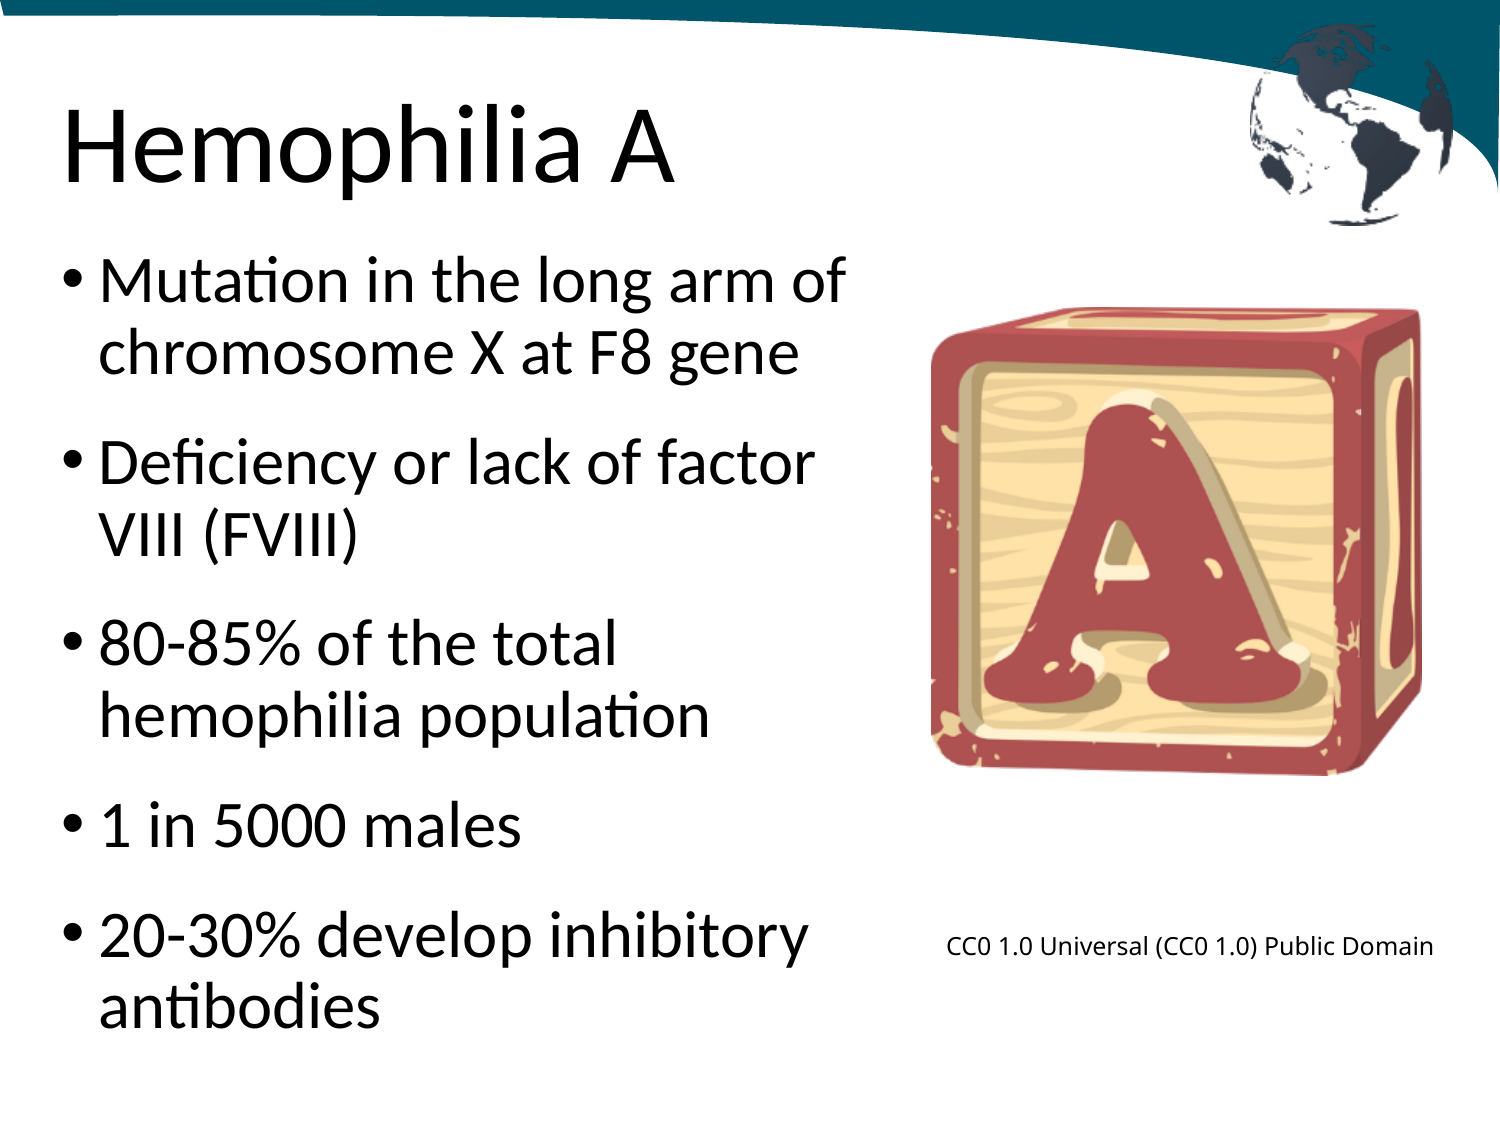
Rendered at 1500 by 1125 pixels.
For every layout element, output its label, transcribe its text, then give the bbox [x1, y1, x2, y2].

text_box CC0 1.0 Universal (CC0 1.0) Public Domain [931, 922, 1459, 968]
list Mutation in the long arm of chromosome X at F8 gene Deficiency or lack of factor VIII (FVIII) 80-85% of the total hemophilia population 1 in 5000 males 20-30% develop inhibitory antibodies [46, 237, 888, 1088]
title Hemophilia A [46, 30, 1459, 263]
picture [931, 307, 1422, 776]
